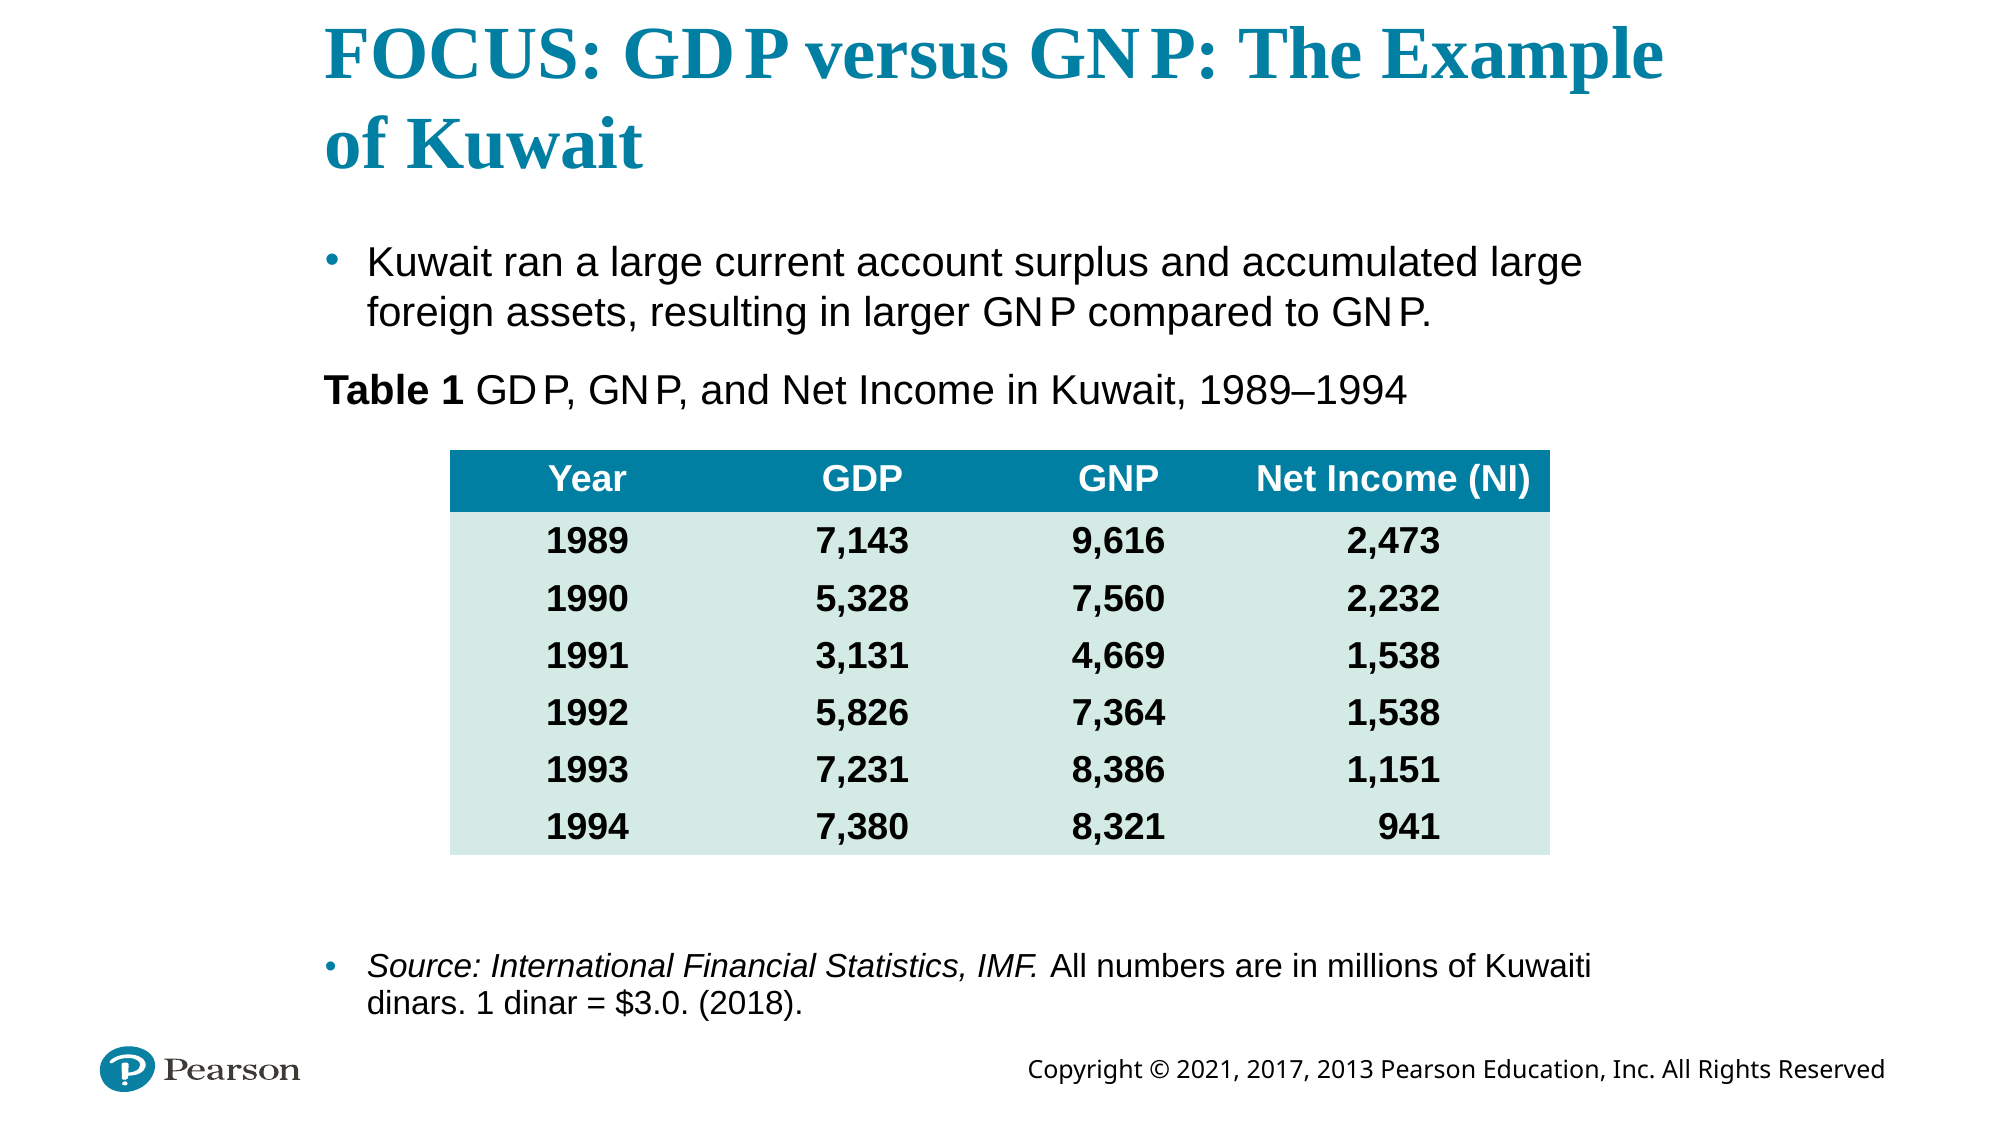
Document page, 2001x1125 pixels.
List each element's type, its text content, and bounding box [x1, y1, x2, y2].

table_cell 1,538 [1237, 684, 1550, 741]
table_header GNP [1000, 450, 1237, 512]
table_cell 1,538 [1237, 627, 1550, 684]
list Table 1 G D P, G N P, and Net Income in Kuwait, 1989–1994 [323, 362, 1674, 419]
table_cell 1993 [450, 741, 725, 798]
table_cell 5,328 [725, 570, 1000, 627]
table_cell 7,380 [725, 798, 1000, 855]
table_header Net Income (NI) [1237, 450, 1550, 512]
table_header Year [450, 450, 725, 512]
list Kuwait ran a large current account surplus and accumulated large foreign assets, resulting in larger G N P compared to G N P. [324, 234, 1675, 338]
table_cell 7,231 [725, 741, 1000, 798]
table_cell 941 [1237, 798, 1550, 855]
table_cell 1,151 [1237, 741, 1550, 798]
title FOCUS: G D P versus G N P: The Example of Kuwait [324, 0, 1675, 184]
table_header GDP [725, 450, 1000, 512]
table_cell 9,616 [1000, 512, 1237, 570]
table_cell 7,364 [1000, 684, 1237, 741]
table_cell 5,826 [725, 684, 1000, 741]
table_cell 2,232 [1237, 570, 1550, 627]
table_cell 8,321 [1000, 798, 1237, 855]
table_cell 1994 [450, 798, 725, 855]
table_cell 1991 [450, 627, 725, 684]
table_cell 7,560 [1000, 570, 1237, 627]
table_cell 1990 [450, 570, 725, 627]
table_cell 7,143 [725, 512, 1000, 570]
table_cell 8,386 [1000, 741, 1237, 798]
table_cell 4,669 [1000, 627, 1237, 684]
table_cell 2,473 [1237, 512, 1550, 570]
table_cell 1989 [450, 512, 725, 570]
table_cell 3,131 [725, 627, 1000, 684]
table_cell 1992 [450, 684, 725, 741]
list Source: International Financial Statistics, IMF. All numbers are in millions of Kuwaiti dinars. 1 dinar = $3.0. (2018). [324, 947, 1675, 1037]
